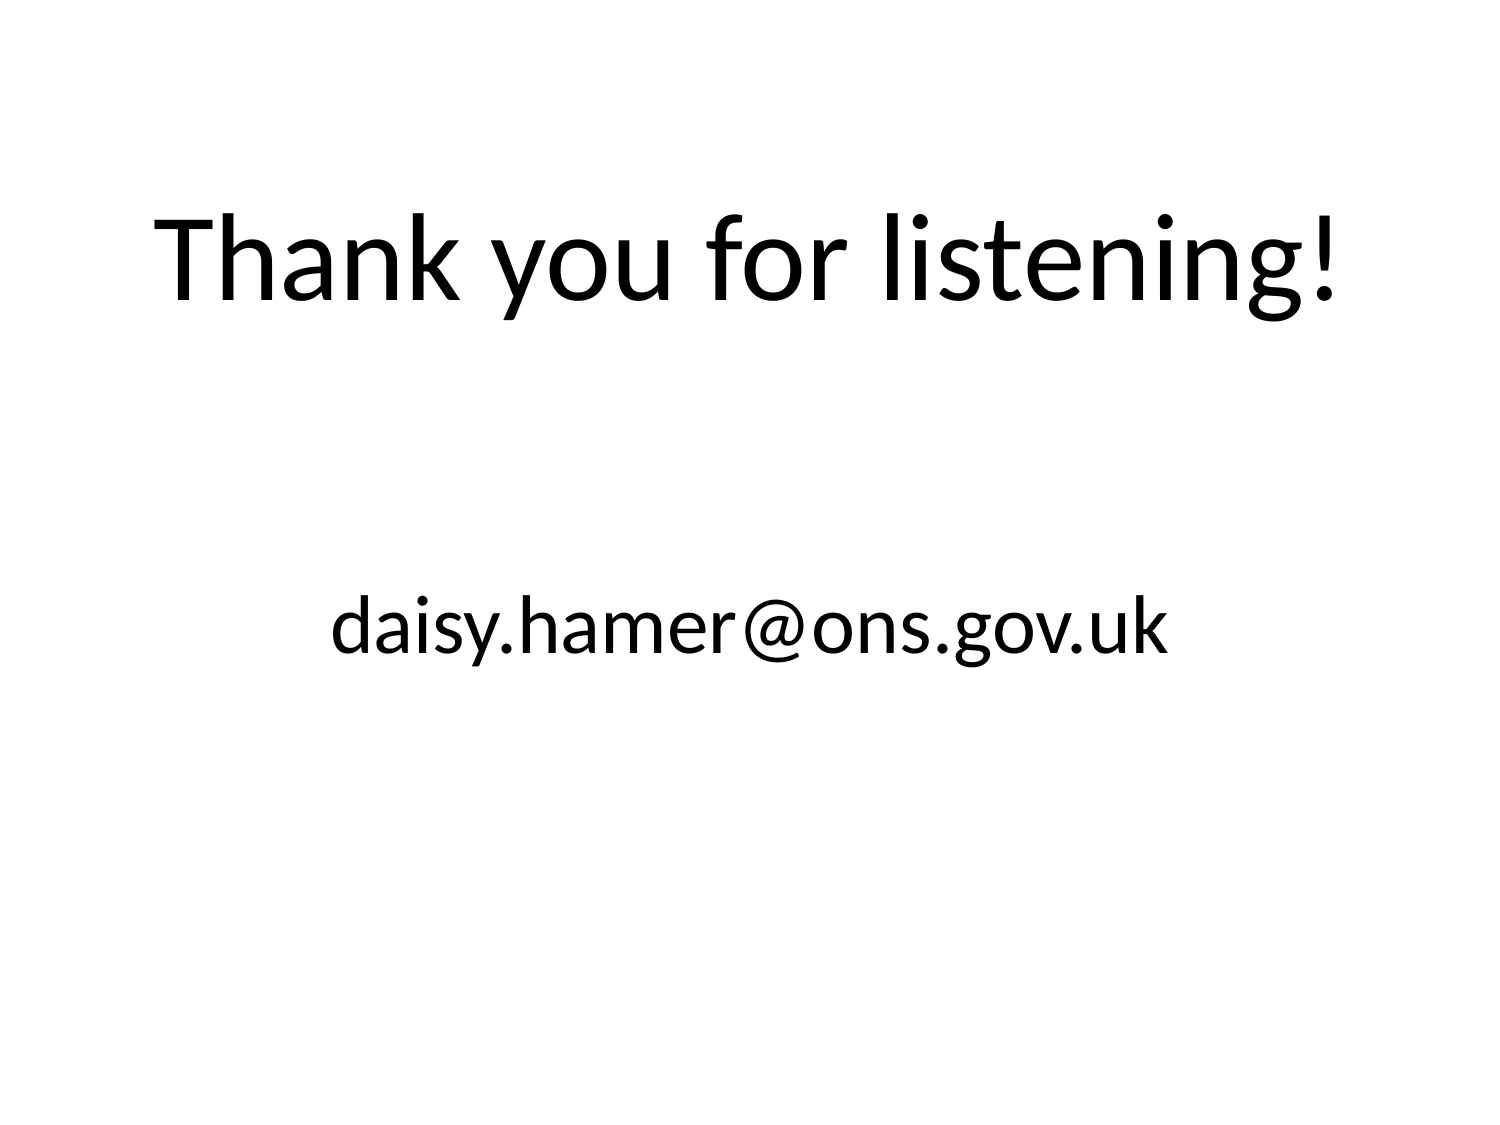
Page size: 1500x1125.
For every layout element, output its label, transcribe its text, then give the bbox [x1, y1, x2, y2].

list daisy.hamer@ons.gov.uk [75, 562, 1425, 1005]
title Thank you for listening! [75, 45, 1425, 457]
